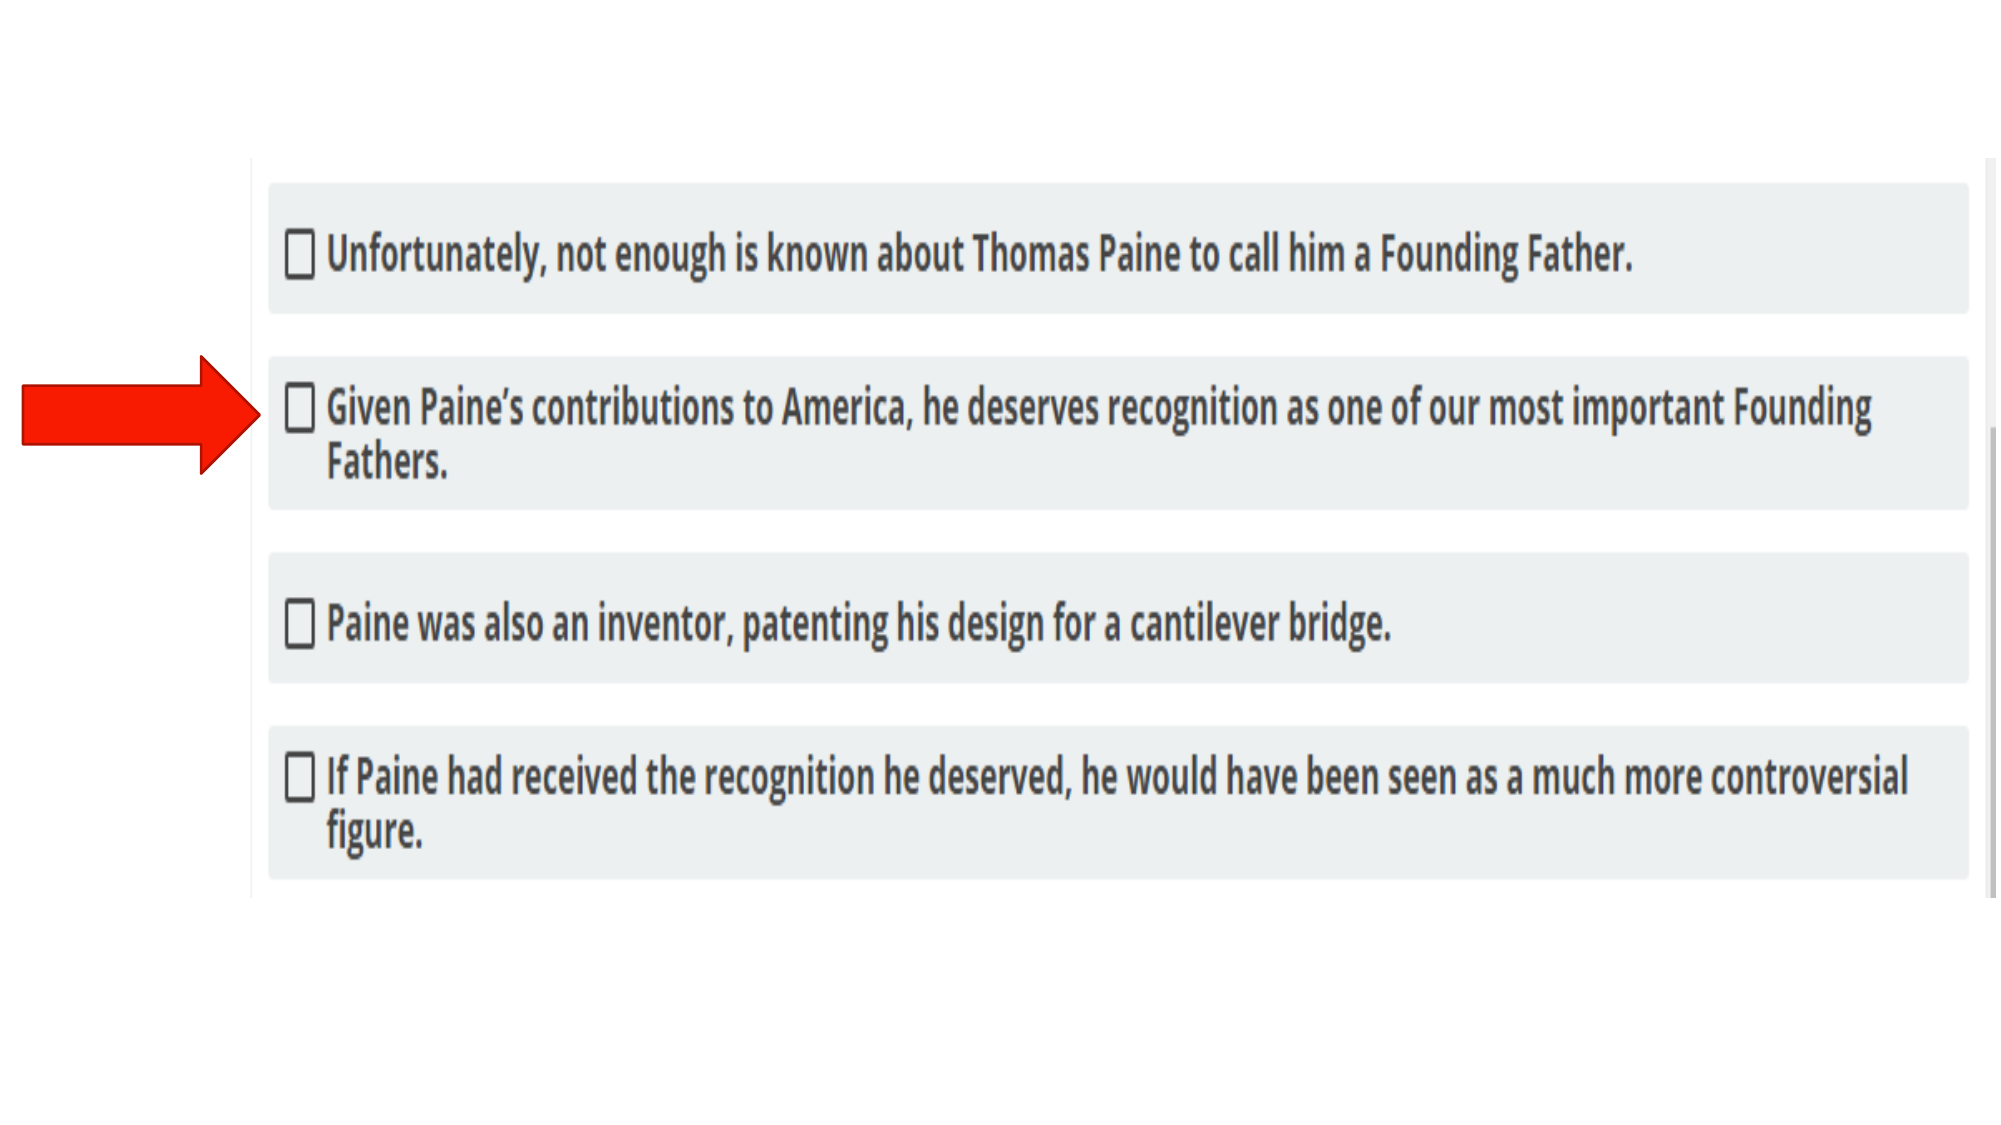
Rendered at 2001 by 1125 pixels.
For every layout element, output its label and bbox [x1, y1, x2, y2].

text_box [21, 355, 250, 475]
picture [250, 158, 2000, 899]
